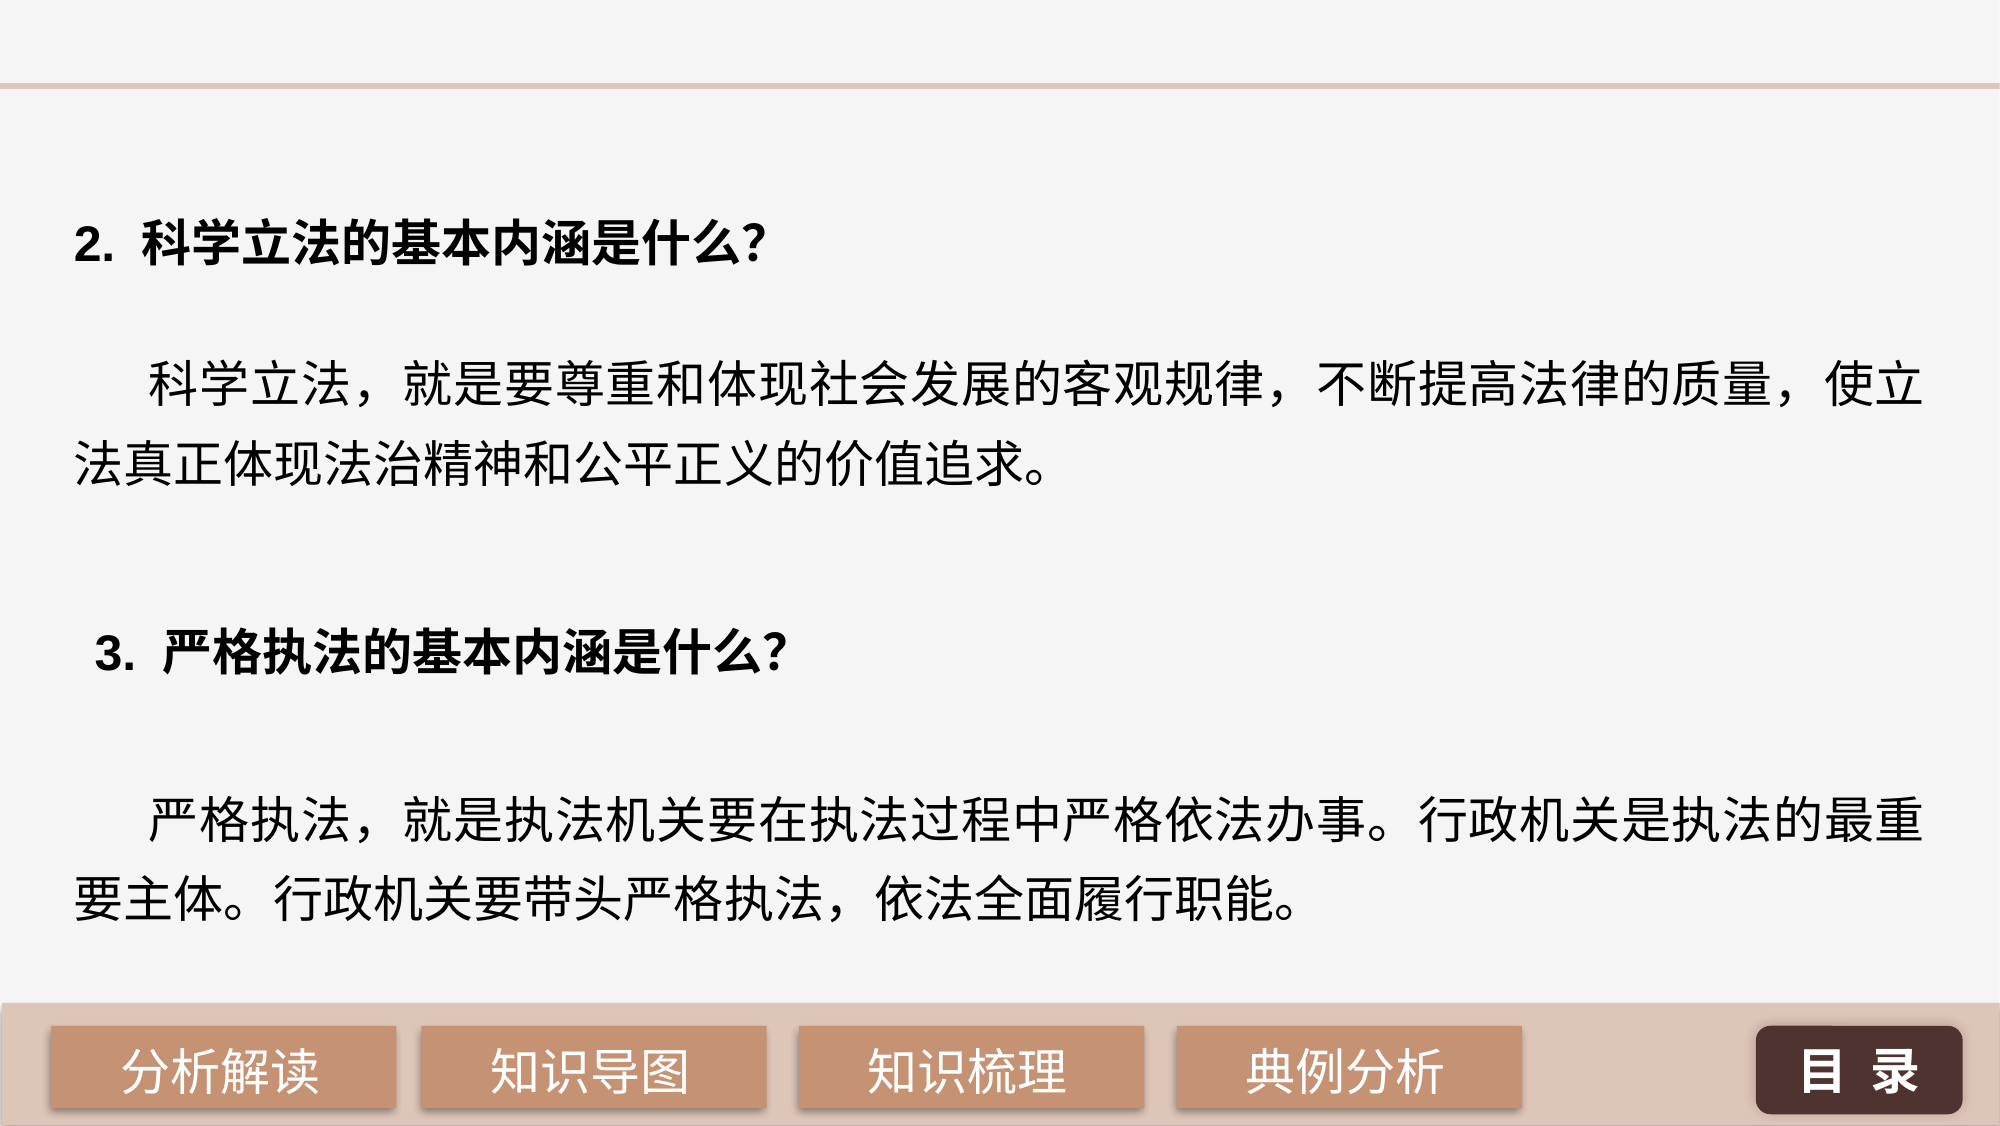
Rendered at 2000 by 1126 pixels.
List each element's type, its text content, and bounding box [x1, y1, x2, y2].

text_box 2. 科学立法的基本内涵是什么？ [58, 184, 1940, 279]
text_box 科学立法，就是要尊重和体现社会发展的客观规律，不断提高法律的质量，使立法真正体现法治精神和公平正义的价值追求。 [58, 326, 1940, 500]
text_box 3. 严格执法的基本内涵是什么？ [79, 593, 1961, 688]
text_box 严格执法，就是执法机关要在执法过程中严格依法办事。行政机关是执法的最重要主体。行政机关要带头严格执法，依法全面履行职能。 [58, 761, 1940, 935]
